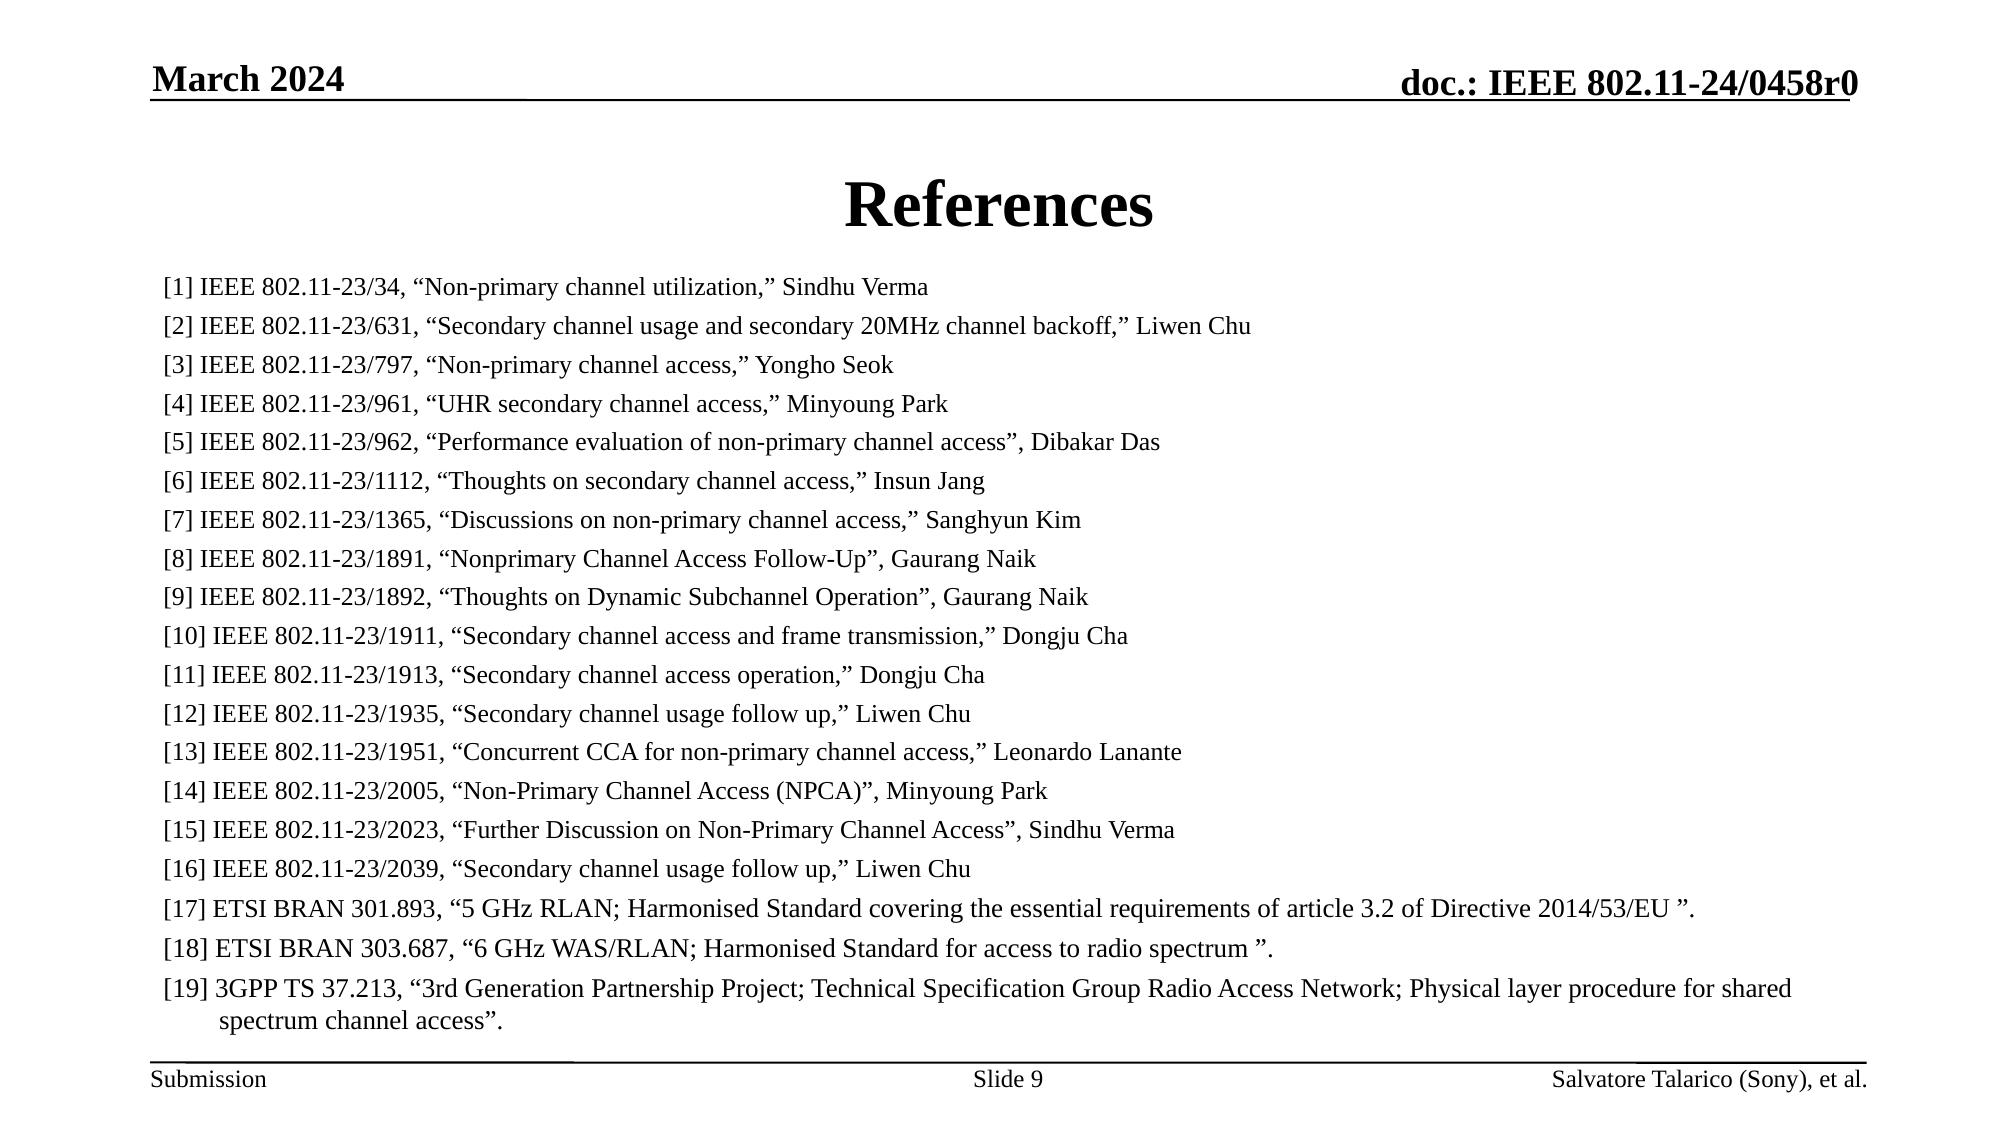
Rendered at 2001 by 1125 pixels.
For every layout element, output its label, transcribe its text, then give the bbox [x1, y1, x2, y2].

slide_number Slide 9 [950, 1061, 1067, 1123]
title References [149, 112, 1850, 288]
footer Salvatore Talarico (Sony), et al. [1171, 1061, 1869, 1093]
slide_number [152, 54, 563, 100]
list [1] IEEE 802.11-23/34, “Non-primary channel utilization,” Sindhu Verma [2] IEEE 802.11-23/631, “Secondary channel usage and secondary 20MHz channel backoff,” Liwen Chu [3] IEEE 802.11-23/797, “Non-primary channel access,” Yongho Seok [4] IEEE 802.11-23/961, “UHR secondary channel access,” Minyoung Park [5] IEEE 802.11-23/962, “Performance evaluation of non-primary channel access”, Dibakar Das [6] IEEE 802.11-23/1112, “Thoughts on secondary channel access,” Insun Jang [7] IEEE 802.11-23/1365, “Discussions on non-primary channel access,” Sanghyun Kim [8] IEEE 802.11-23/1891, “Nonprimary Channel Access Follow-Up”, Gaurang Naik [9] IEEE 802.11-23/1892, “Thoughts on Dynamic Subchannel Operation”, Gaurang Naik [10] IEEE 802.11-23/1911, “Secondary channel access and frame transmission,” Dongju Cha [11] IEEE 802.11-23/1913, “Secondary channel access operation,” Dongju Cha [12] IEEE 802.11-23/1935, “Secondary channel usage follow up,” Liwen Chu [13] IEEE 802.11-23/1951, “Concurrent CCA for non-primary channel access,” Leonardo Lanante [14] IEEE 802.11-23/2005, “Non-Primary Channel Access (NPCA)”, Minyoung Park [15] IEEE 802.11-23/2023, “Further Discussion on Non-Primary Channel Access”, Sindhu Verma [16] IEEE 802.11-23/2039, “Secondary channel usage follow up,” Liwen Chu [17] ETSI BRAN 301.893, “5 GHz RLAN; Harmonised Standard covering the essential requirements of article 3.2 of Directive 2014/53/EU ”. [18] ETSI BRAN 303.687, “6 GHz WAS/RLAN; Harmonised Standard for access to radio spectrum ”. [19] 3GPP TS 37.213, “3rd Generation Partnership Project; Technical Specification Group Radio Access Network; Physical layer procedure for shared spectrum channel access”. [147, 262, 1849, 1051]
